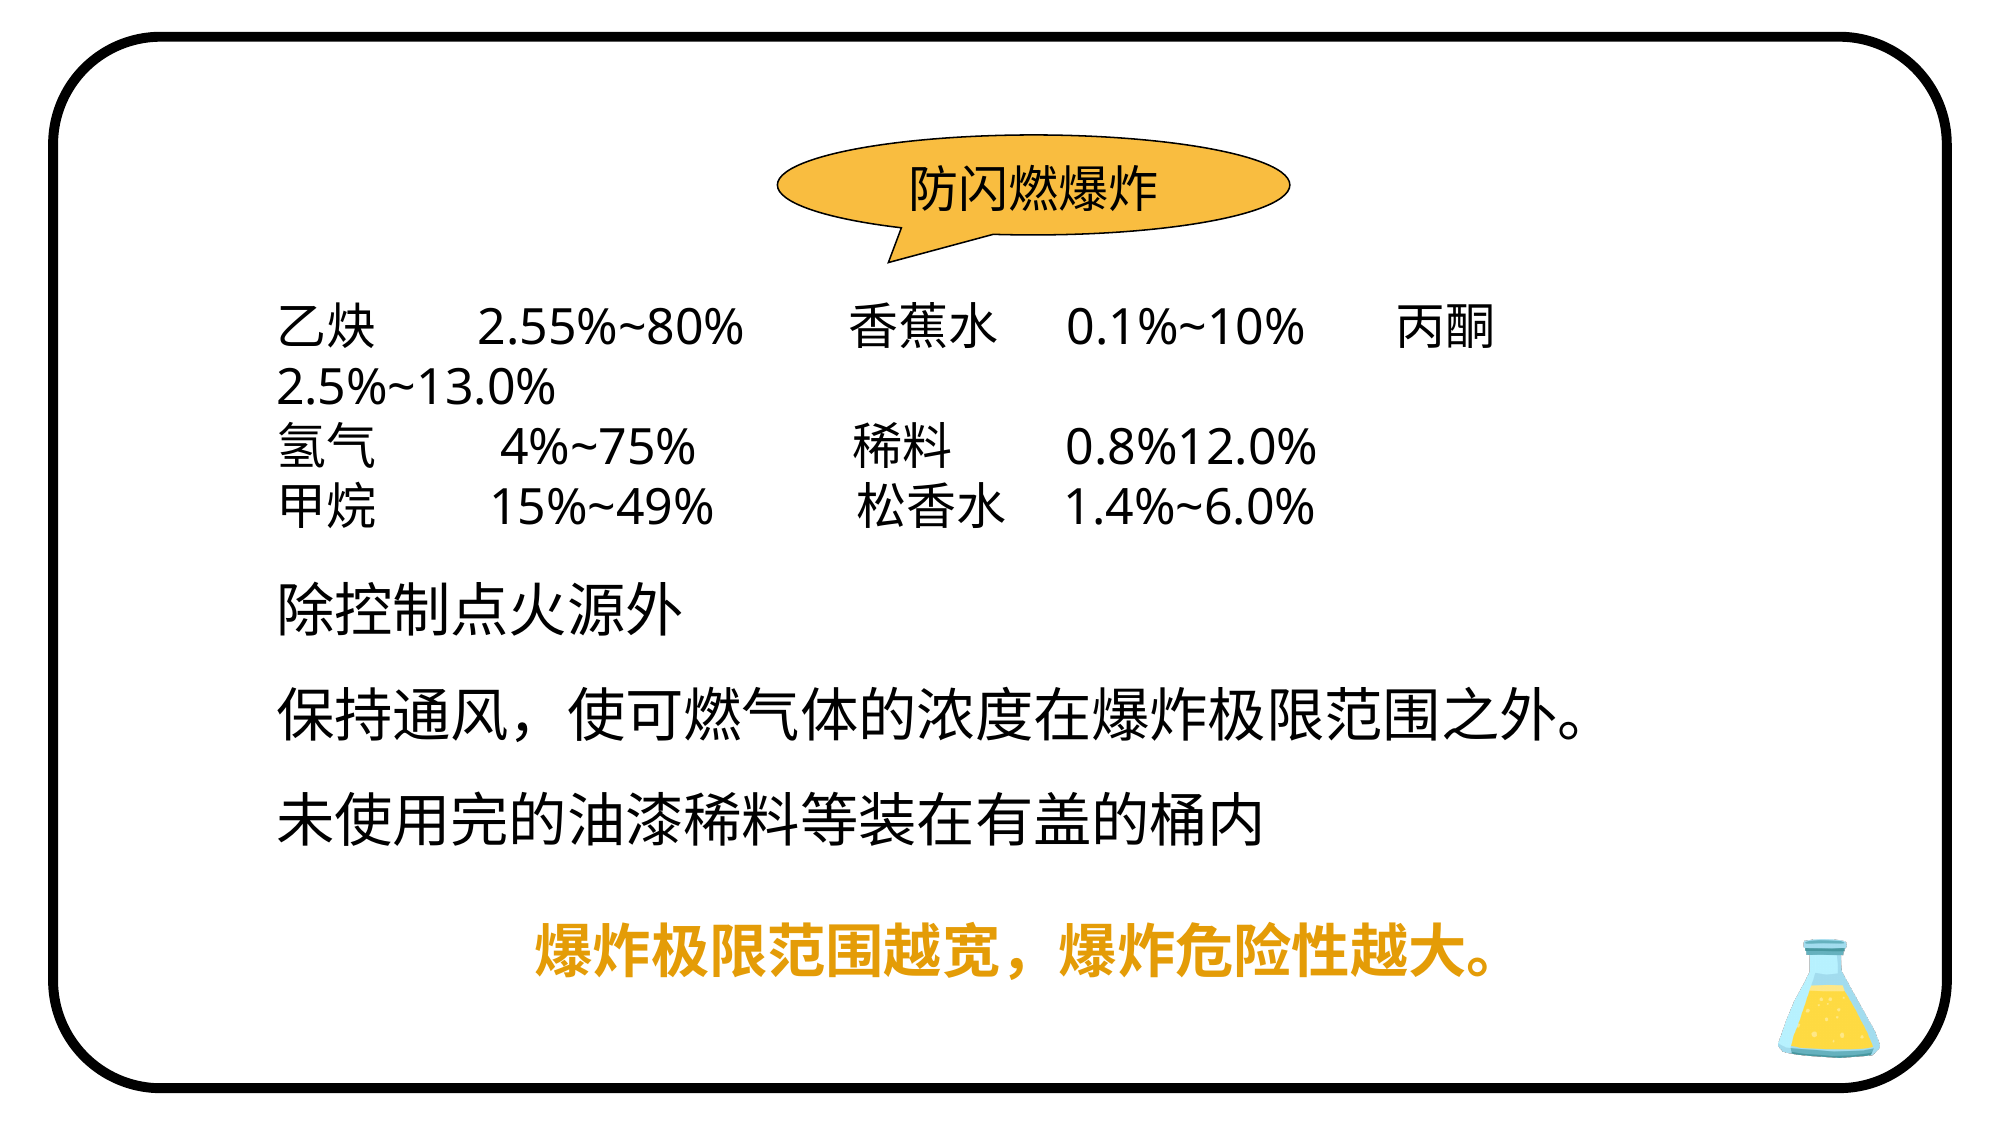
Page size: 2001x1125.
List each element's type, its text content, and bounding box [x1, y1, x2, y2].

text_box 除控制点火源外 保持通风，使可燃气体的浓度在爆炸极限范围之外。 未使用完的油漆稀料等装在有盖的桶内 [261, 542, 1654, 861]
text_box 乙炔 2.55%~80% 香蕉水 0.1%~10% 丙酮 2.5%~13.0% 氢气 4%~75% 稀料 0.8%12.0% 甲烷 15%~49% 松香水 1.4%~6.0% [261, 286, 1654, 542]
text_box 防闪燃爆炸 [777, 134, 1290, 263]
picture [1778, 939, 1880, 1058]
text_box 爆炸极限范围越宽，爆炸危险性越大。 [492, 906, 1575, 992]
